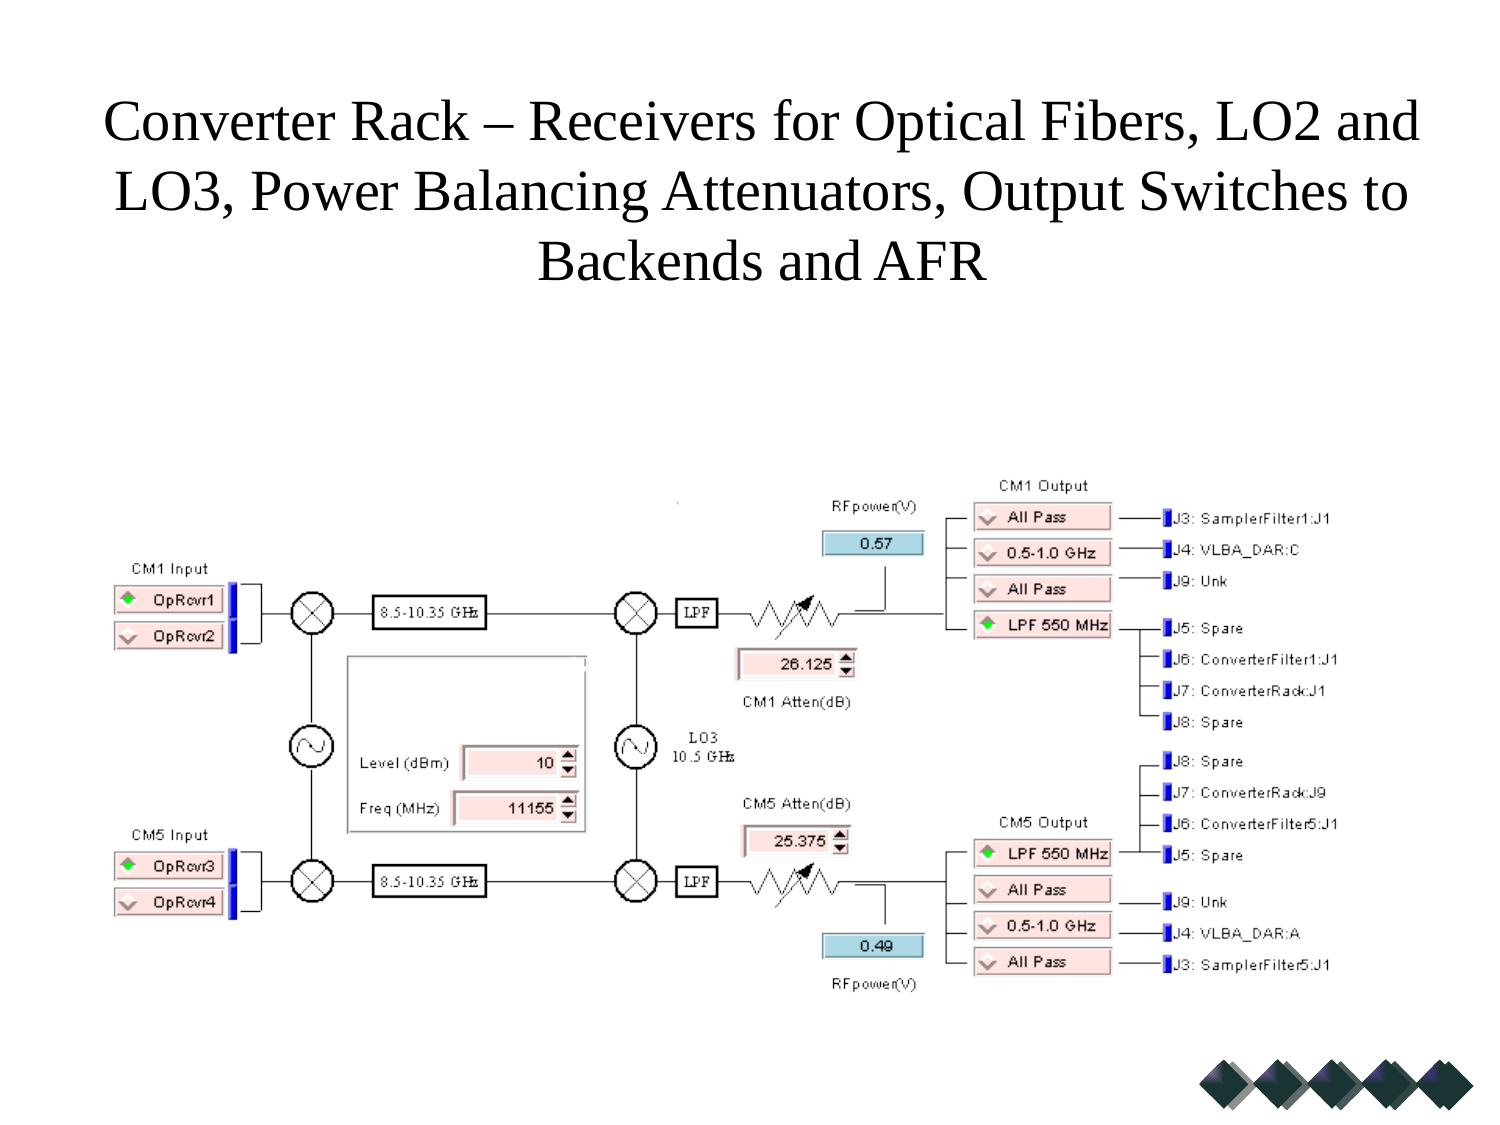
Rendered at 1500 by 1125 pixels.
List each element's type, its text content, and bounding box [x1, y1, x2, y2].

picture [74, 449, 1377, 1066]
title Converter Rack – Receivers for Optical Fibers, LO2 and LO3, Power Balancing Attenuators, Output Switches to Backends and AFR [75, 75, 1450, 300]
